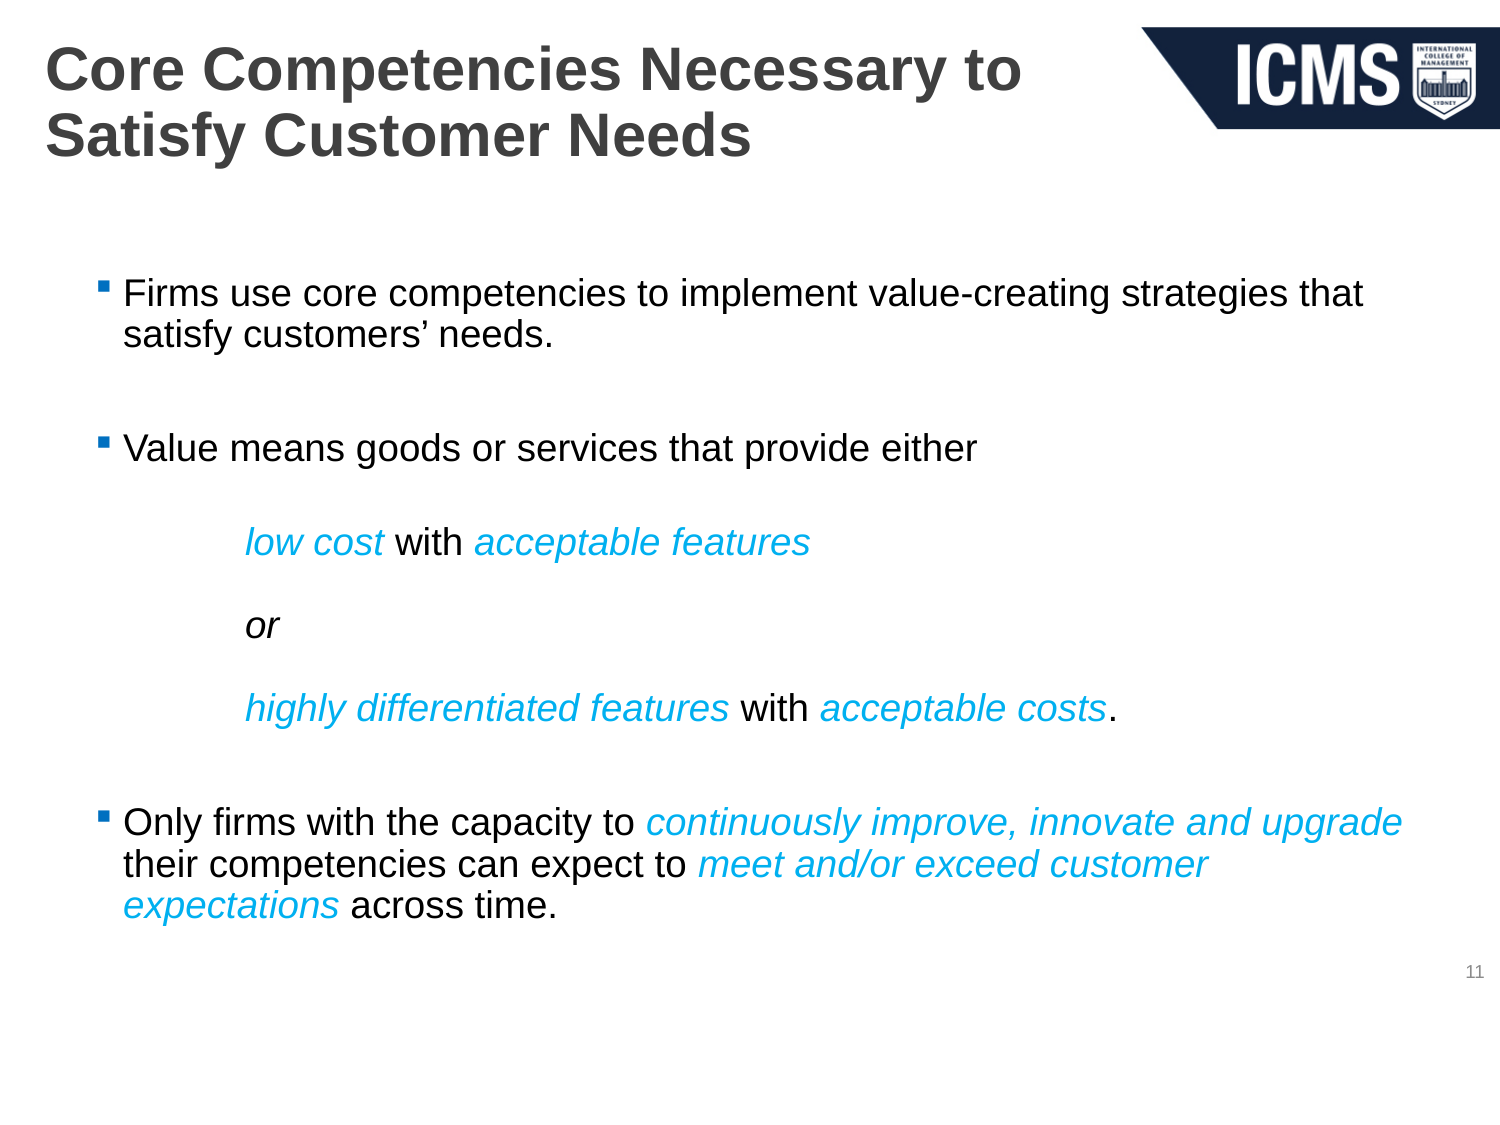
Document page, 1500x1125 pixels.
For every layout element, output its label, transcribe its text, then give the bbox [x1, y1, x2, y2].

slide_number 11 [1426, 950, 1500, 991]
title Core Competencies Necessary to Satisfy Customer Needs [30, 59, 1306, 148]
list Firms use core competencies to implement value-creating strategies that satisfy customers’ needs. Value means goods or services that provide either low cost with acceptable features or highly differentiated features with acceptable costs. Only firms with the capacity to continuously improve, innovate and upgrade their competencies can expect to meet and/or exceed customer expectations across time. [79, 197, 1430, 1014]
picture [0, 0, 1500, 189]
